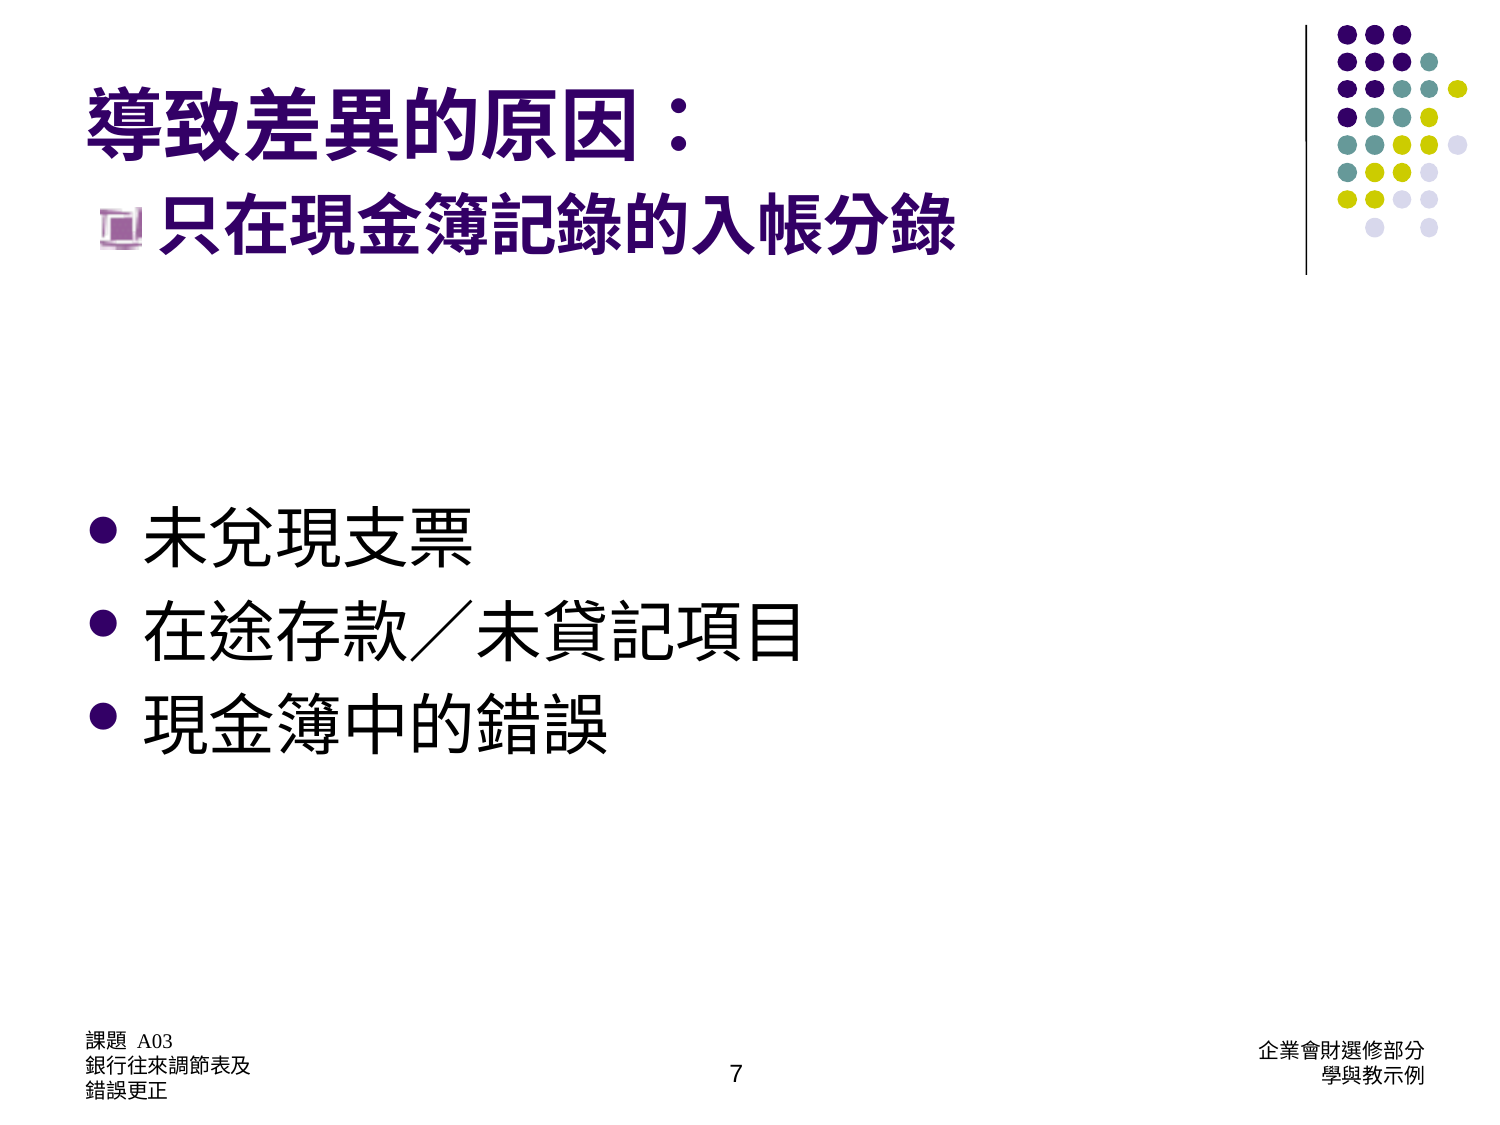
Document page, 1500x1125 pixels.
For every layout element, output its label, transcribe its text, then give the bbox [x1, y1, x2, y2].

picture [100, 207, 142, 250]
list 未兌現支票 在途存款／未貸記項目 現金簿中的錯誤 [70, 488, 1421, 1050]
footer 7 [498, 1050, 974, 1096]
title 導致差異的原因： 只在現金簿記錄的入帳分錄 [69, 60, 1307, 273]
